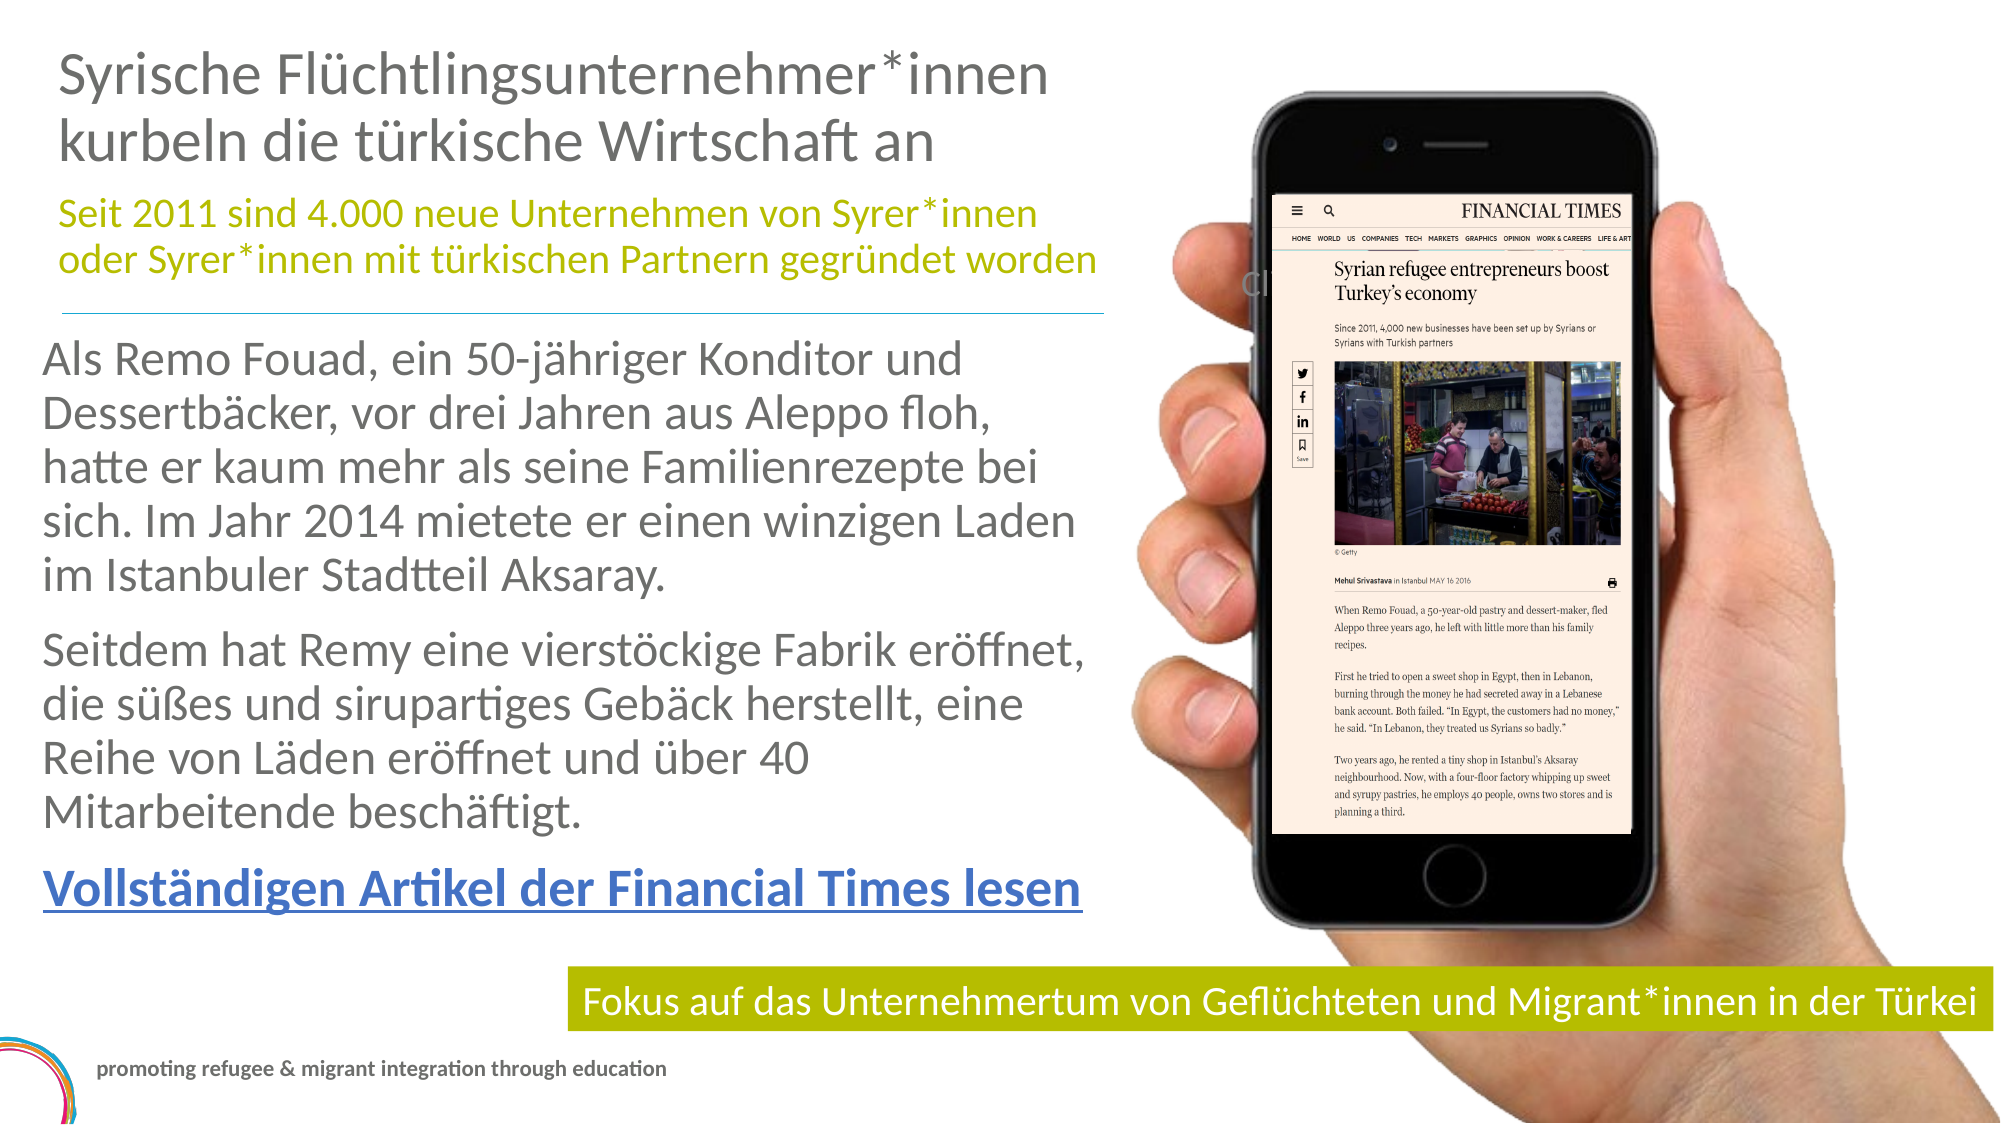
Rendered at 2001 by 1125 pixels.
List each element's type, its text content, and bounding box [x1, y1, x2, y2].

list Syrische Flüchtlingsunternehmer*innen kurbeln die türkische Wirtschaft an Seit 2011 sind 4.000 neue Unternehmen von Syrer*innen oder Syrer*innen mit türkischen Partnern gegründet worden [43, 34, 1125, 296]
picture [1130, 90, 2001, 1123]
picture [0, 1033, 80, 1125]
text_box Fokus auf das Unternehmertum von Geflüchteten und Migrant*innen in der Türkei [567, 966, 1994, 1032]
list Als Remo Fouad, ein 50-jähriger Konditor und Dessertbäcker, vor drei Jahren aus Aleppo floh, hatte er kaum mehr als seine Familienrezepte bei sich. Im Jahr 2014 mietete er einen winzigen Laden im Istanbuler Stadtteil Aksaray. Seitdem hat Remy eine vierstöckige Fabrik eröffnet, die süßes und sirupartiges Gebäck herstellt, eine Reihe von Läden eröffnet und über 40 Mitarbeitende beschäftigt. Vollständigen Artikel der Financial Times lesen [27, 324, 1125, 940]
